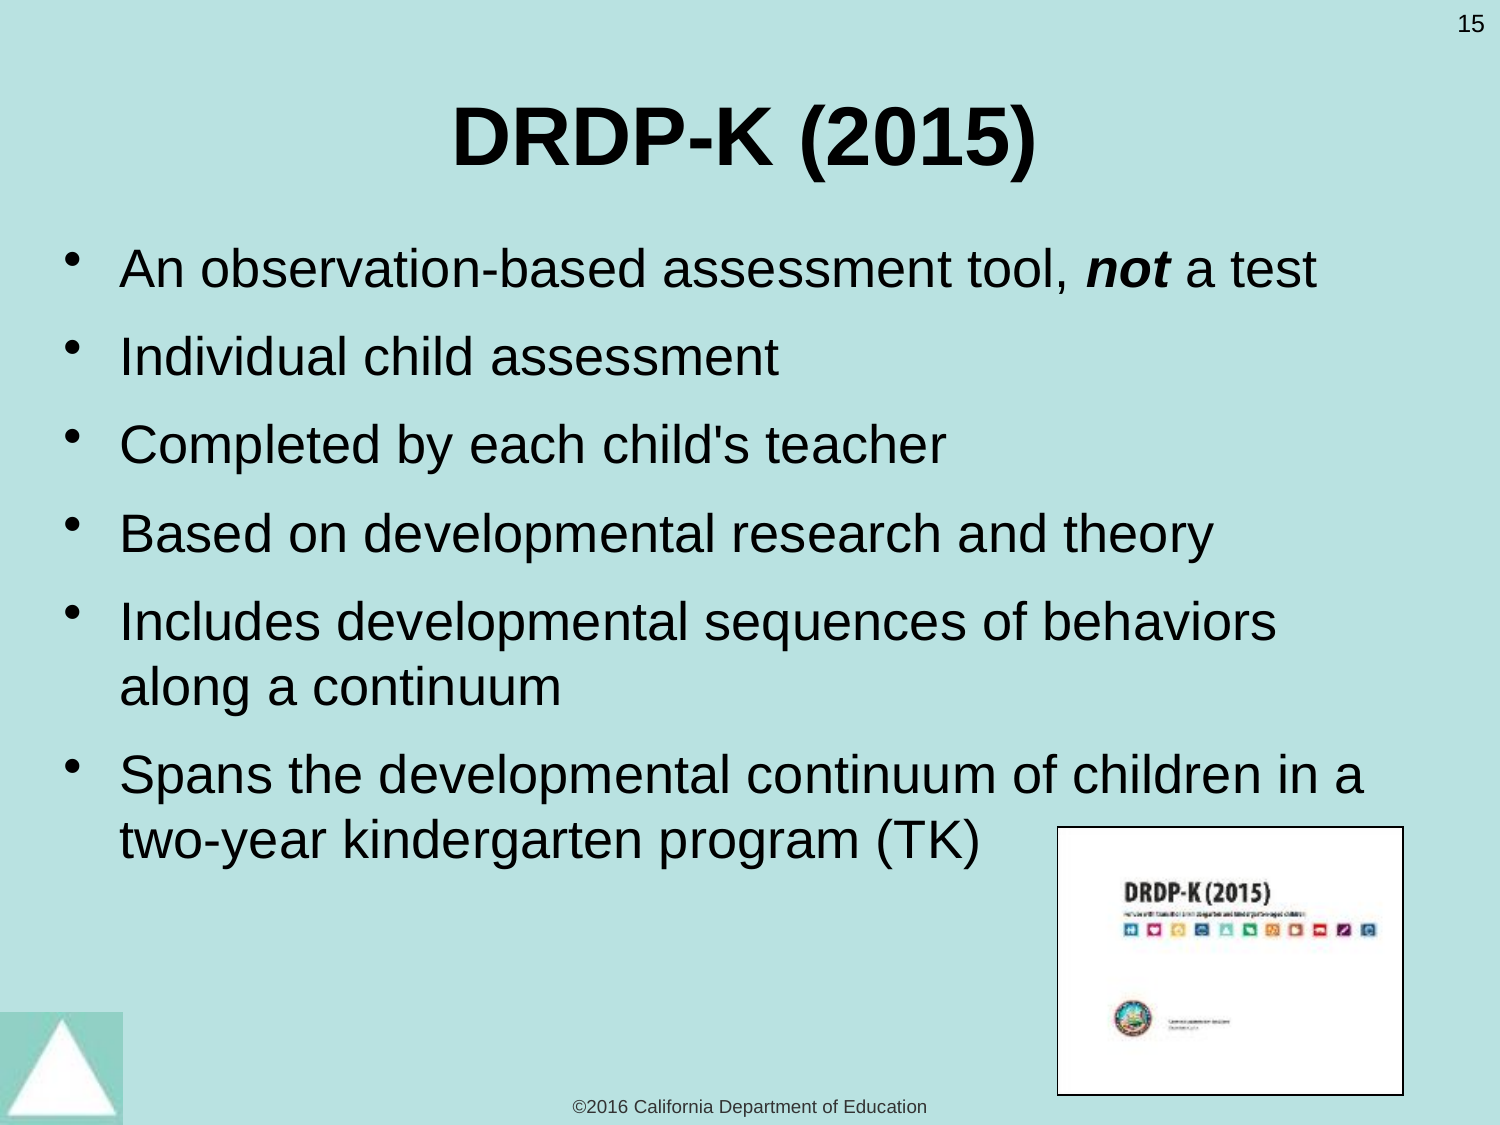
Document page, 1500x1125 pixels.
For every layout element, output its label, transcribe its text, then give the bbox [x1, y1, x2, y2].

picture [0, 1012, 123, 1125]
list An observation-based assessment tool, not a test Individual child assessment Completed by each child's teacher Based on developmental research and theory Includes developmental sequences of behaviors along a continuum Spans the developmental continuum of children in a two-year kindergarten program (TK) [48, 225, 1438, 901]
title DRDP-K (2015) [50, 38, 1440, 226]
picture [1057, 827, 1403, 1095]
